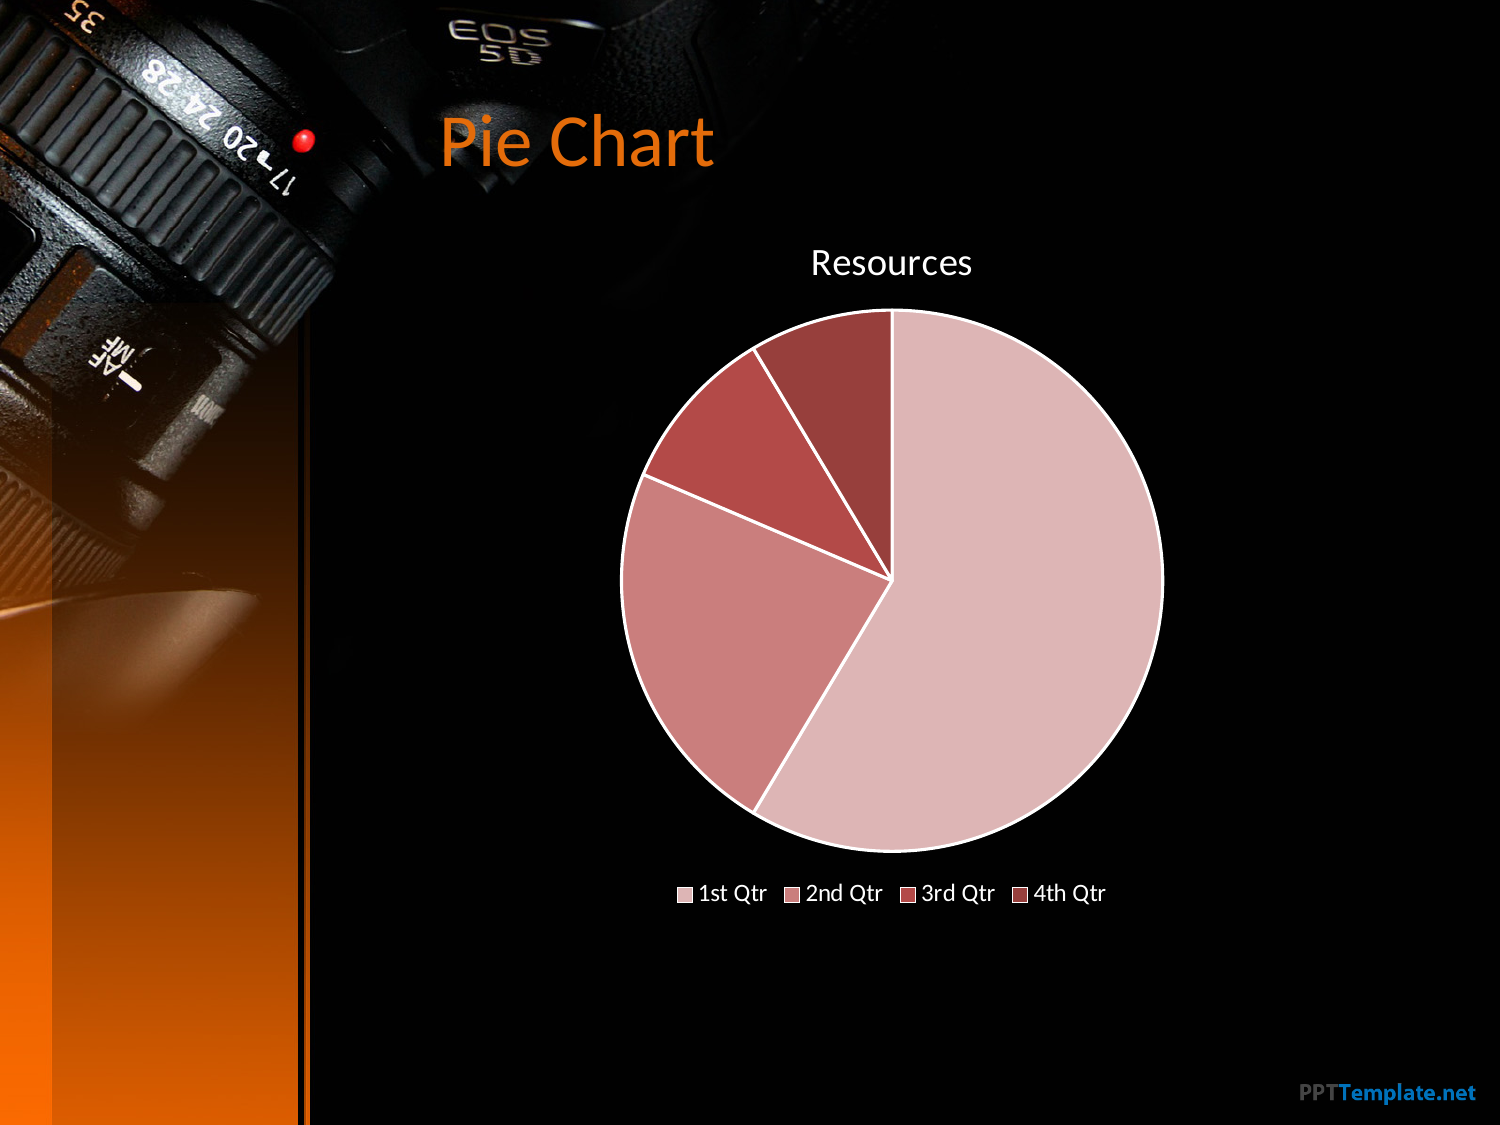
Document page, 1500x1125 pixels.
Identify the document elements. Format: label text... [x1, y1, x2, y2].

title Pie Chart [424, 61, 1427, 212]
picture [0, 0, 1500, 1125]
chart [365, 211, 1419, 914]
